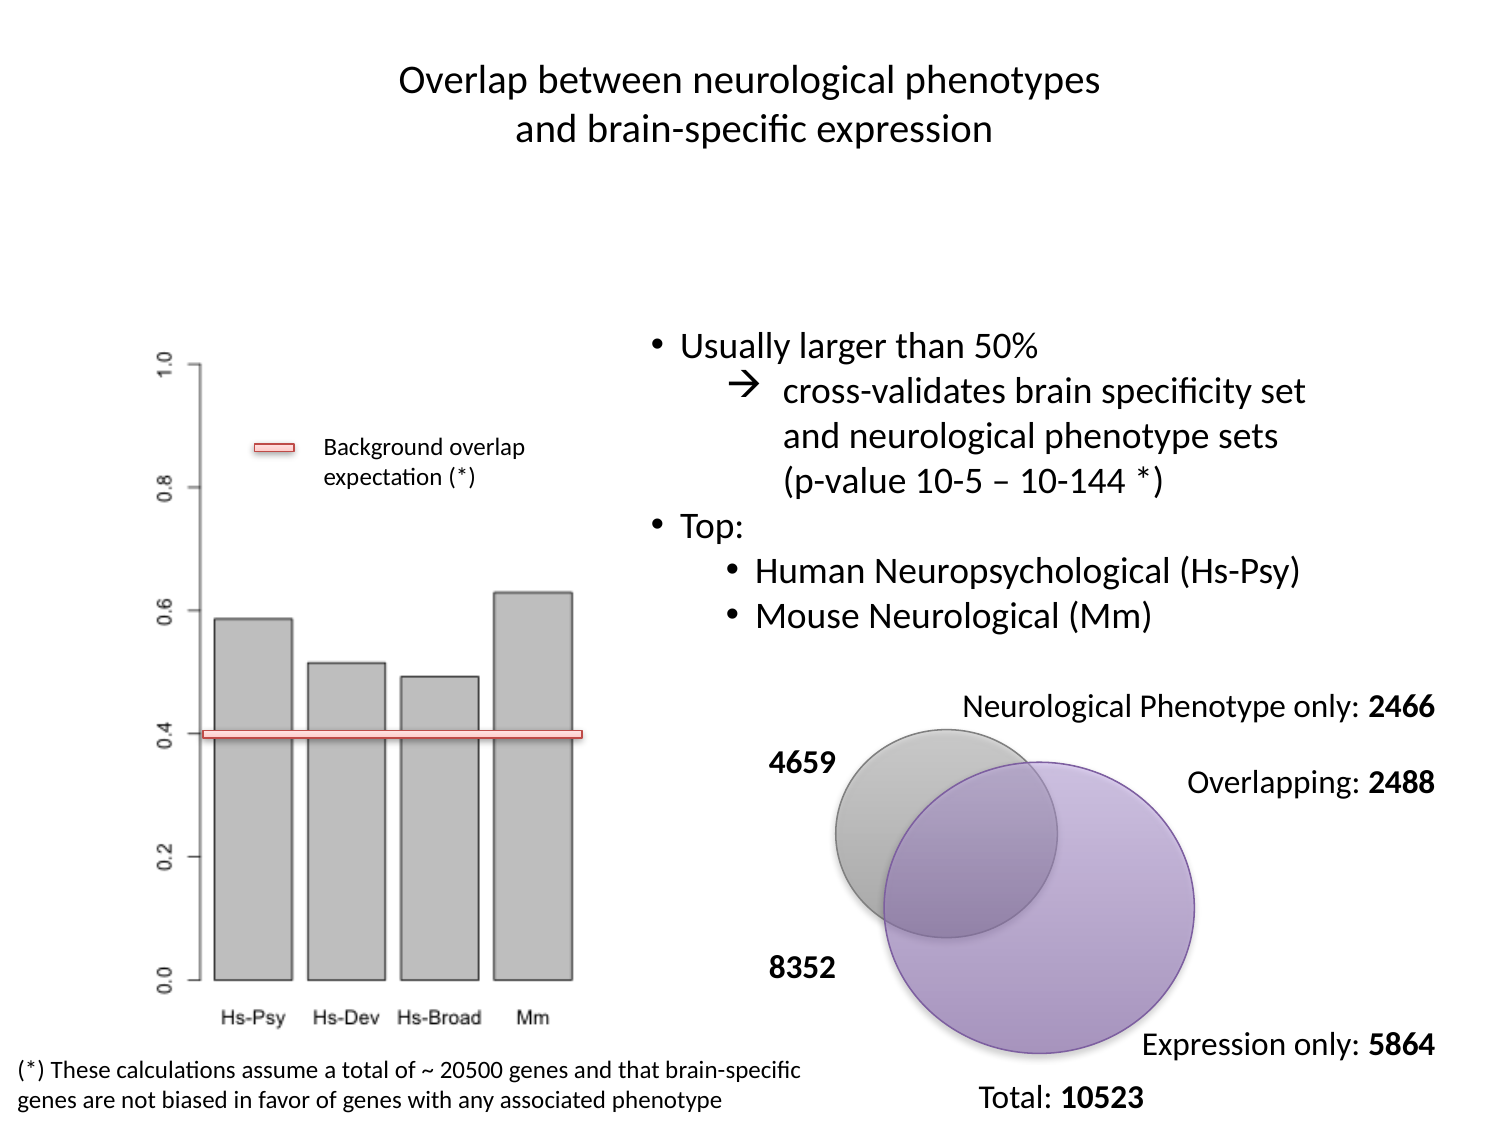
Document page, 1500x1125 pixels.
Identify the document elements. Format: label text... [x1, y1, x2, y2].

text_box Overlapping: 2488 [1095, 752, 1450, 808]
text_box Expression only: 5864 [1095, 1014, 1450, 1070]
text_box Total: 10523 [884, 1067, 1239, 1122]
text_box Usually larger than 50% cross-validates brain specificity set and neurological phenotype sets (p-value 10-5 – 10-144 *) Top: Human Neuropsychological (Hs-Psy) Mouse Neurological (Mm) [641, 313, 1356, 644]
text_box 4659 [750, 732, 855, 788]
text_box (*) These calculations assume a total of ~ 20500 genes and that brain-specific genes are not biased in favor of genes with any associated phenotype [2, 1046, 839, 1121]
text_box [834, 729, 1027, 917]
text_box Neurological Phenotype only: 2466 [933, 676, 1450, 732]
picture [102, 265, 637, 1103]
title Overlap between neurological phenotypes and brain-specific expression [0, 45, 1500, 159]
text_box 8352 [750, 937, 855, 993]
text_box [883, 761, 1196, 1055]
